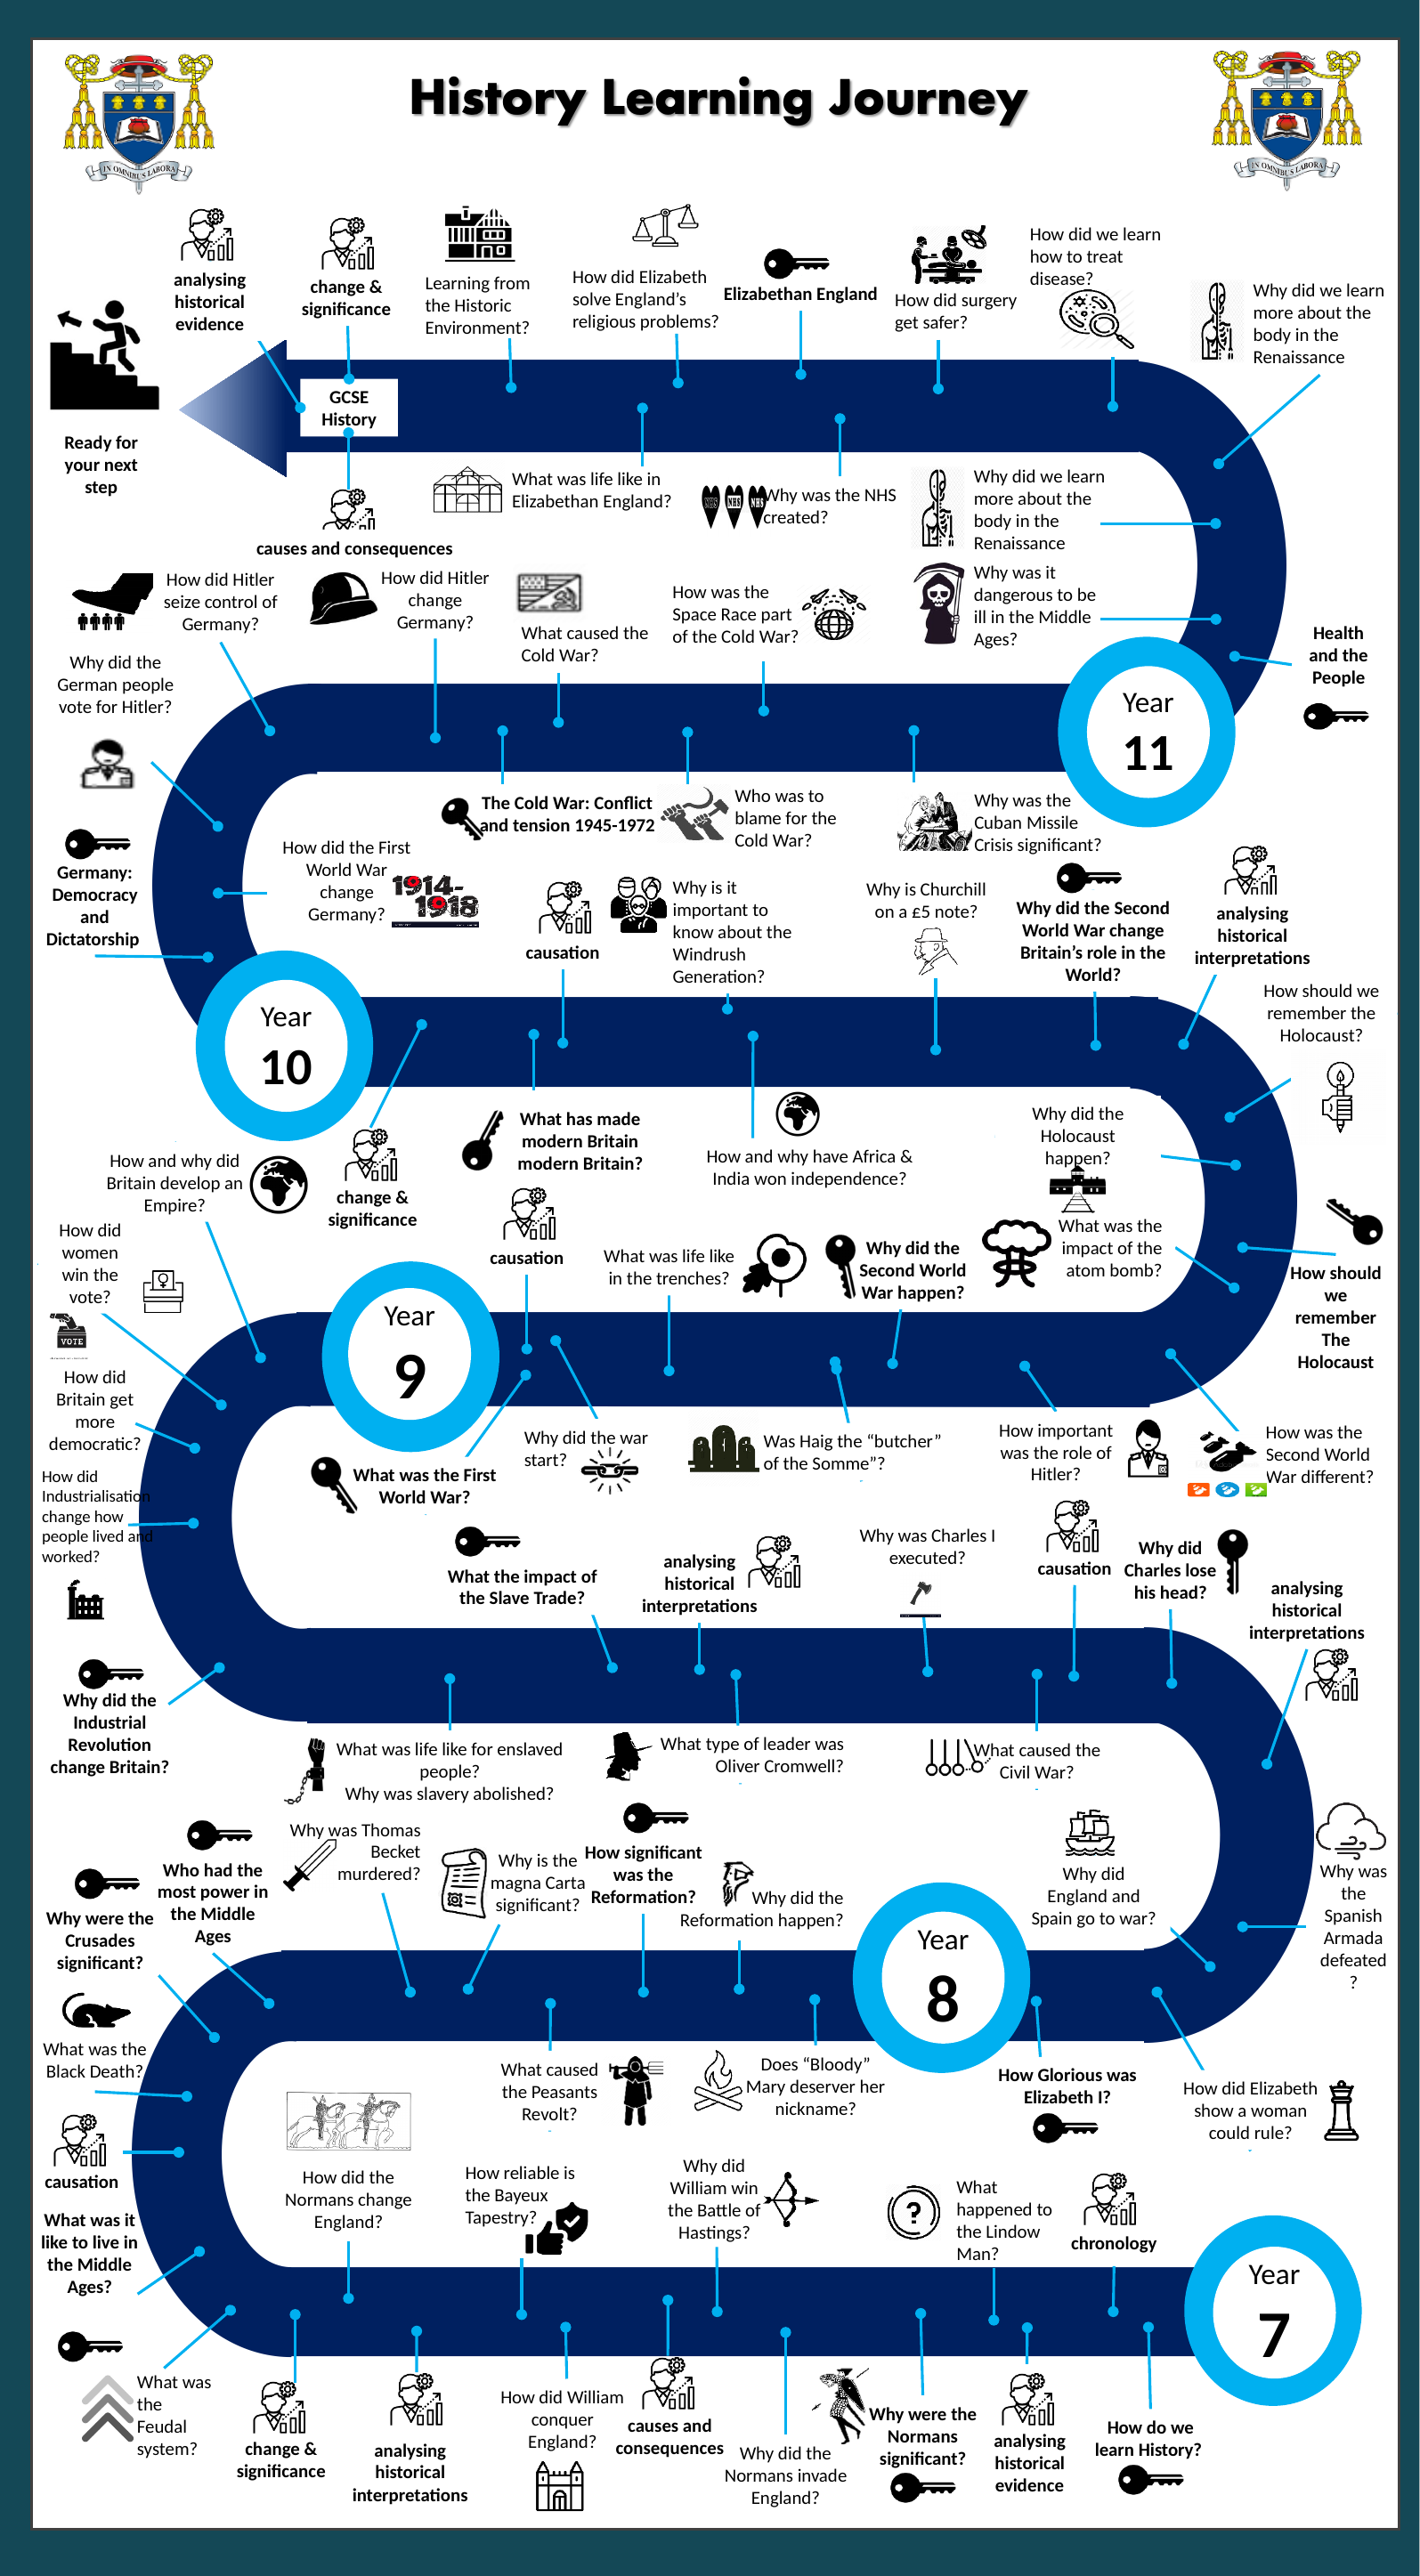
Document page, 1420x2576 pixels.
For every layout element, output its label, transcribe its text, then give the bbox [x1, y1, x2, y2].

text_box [84, 1141, 315, 1358]
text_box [1242, 1203, 1402, 1381]
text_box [957, 2327, 1102, 2504]
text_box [337, 2330, 483, 2513]
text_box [10, 2112, 179, 2200]
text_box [8, 1975, 187, 2097]
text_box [688, 1361, 972, 1479]
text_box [1229, 972, 1398, 1145]
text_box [845, 1516, 1002, 1672]
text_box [510, 1349, 684, 1499]
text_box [1081, 2409, 1220, 2497]
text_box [827, 1229, 992, 1364]
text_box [599, 1674, 857, 1785]
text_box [218, 829, 479, 933]
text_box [187, 2004, 215, 2037]
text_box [20, 2200, 200, 2363]
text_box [1189, 271, 1400, 465]
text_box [147, 207, 301, 409]
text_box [697, 418, 910, 537]
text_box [1017, 1808, 1211, 1967]
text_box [467, 1033, 682, 1181]
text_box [261, 2159, 436, 2299]
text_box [37, 1211, 222, 1405]
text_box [1148, 2327, 1151, 2409]
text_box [73, 2310, 231, 2467]
text_box GCSE History [300, 379, 398, 433]
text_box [1124, 1526, 1251, 1683]
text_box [319, 1374, 526, 1521]
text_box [26, 1656, 220, 1786]
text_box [657, 732, 881, 859]
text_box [1156, 1991, 1376, 2151]
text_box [447, 730, 669, 866]
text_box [1171, 1353, 1396, 1497]
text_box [66, 561, 301, 732]
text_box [1234, 613, 1383, 731]
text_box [225, 433, 484, 566]
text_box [1017, 215, 1177, 407]
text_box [582, 1230, 809, 1371]
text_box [847, 870, 1007, 1050]
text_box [321, 1261, 499, 1374]
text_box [36, 644, 218, 827]
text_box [659, 573, 871, 711]
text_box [760, 246, 881, 375]
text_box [208, 2379, 353, 2490]
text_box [1002, 1498, 1147, 1677]
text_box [852, 1882, 1031, 2073]
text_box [992, 859, 1195, 1046]
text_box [604, 869, 818, 1009]
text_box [31, 825, 208, 958]
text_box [483, 2327, 641, 2514]
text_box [559, 198, 760, 384]
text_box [1079, 2171, 1173, 2312]
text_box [275, 1810, 434, 1992]
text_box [698, 2332, 872, 2515]
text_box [143, 1817, 282, 2004]
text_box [305, 558, 515, 738]
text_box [1180, 844, 1325, 1045]
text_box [1242, 1796, 1401, 2001]
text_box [451, 2153, 592, 2315]
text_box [276, 1678, 606, 1812]
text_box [684, 1036, 936, 1197]
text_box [911, 562, 1216, 658]
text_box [910, 458, 1216, 562]
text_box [438, 1842, 608, 1989]
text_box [1184, 2215, 1362, 2406]
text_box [654, 2147, 775, 2312]
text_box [480, 2003, 671, 2132]
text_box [655, 1856, 857, 1989]
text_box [1234, 1569, 1380, 1764]
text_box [32, 1301, 195, 1462]
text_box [597, 2300, 742, 2466]
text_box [854, 2394, 992, 2505]
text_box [897, 730, 1121, 863]
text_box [976, 2001, 1156, 2145]
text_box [970, 1365, 1171, 1493]
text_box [569, 1799, 718, 1992]
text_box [943, 2167, 1079, 2321]
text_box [507, 563, 668, 723]
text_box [455, 1186, 599, 1349]
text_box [430, 408, 700, 519]
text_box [683, 1999, 902, 2126]
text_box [411, 204, 561, 388]
picture [0, 0, 1420, 2576]
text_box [994, 1095, 1236, 1221]
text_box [195, 950, 374, 1141]
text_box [300, 1025, 445, 1237]
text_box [627, 1534, 802, 1670]
text_box [176, 409, 288, 441]
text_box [30, 1865, 143, 1975]
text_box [690, 1368, 973, 1486]
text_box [301, 215, 411, 379]
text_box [430, 1523, 615, 1668]
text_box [28, 1458, 194, 1627]
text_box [491, 879, 635, 1033]
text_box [1058, 636, 1236, 828]
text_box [981, 1206, 1235, 1288]
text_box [923, 1673, 1124, 1793]
text_box Ready for your next step [47, 424, 156, 504]
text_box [881, 225, 1017, 389]
